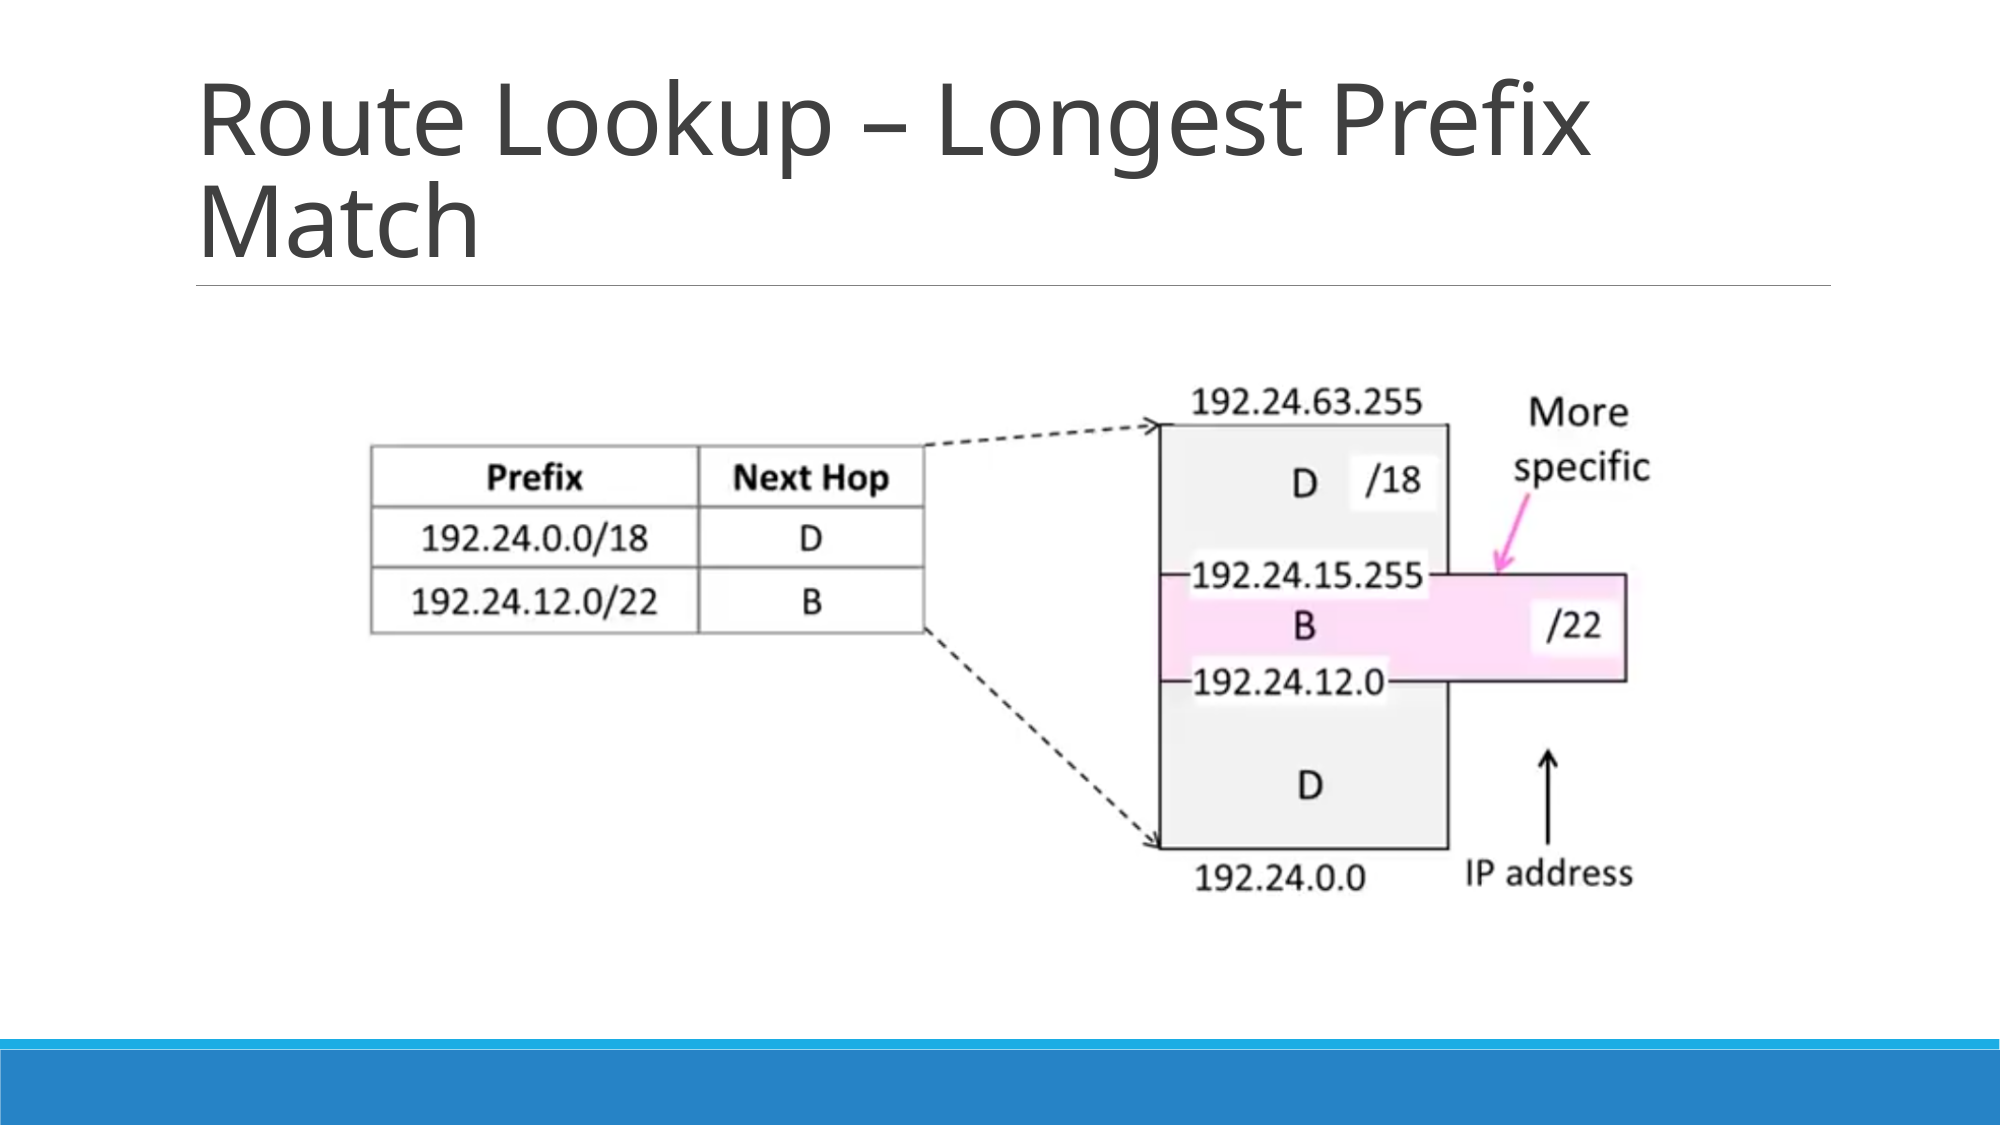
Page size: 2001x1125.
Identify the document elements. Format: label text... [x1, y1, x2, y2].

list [324, 249, 1676, 1051]
title Route Lookup – Longest Prefix Match [180, 47, 1830, 285]
